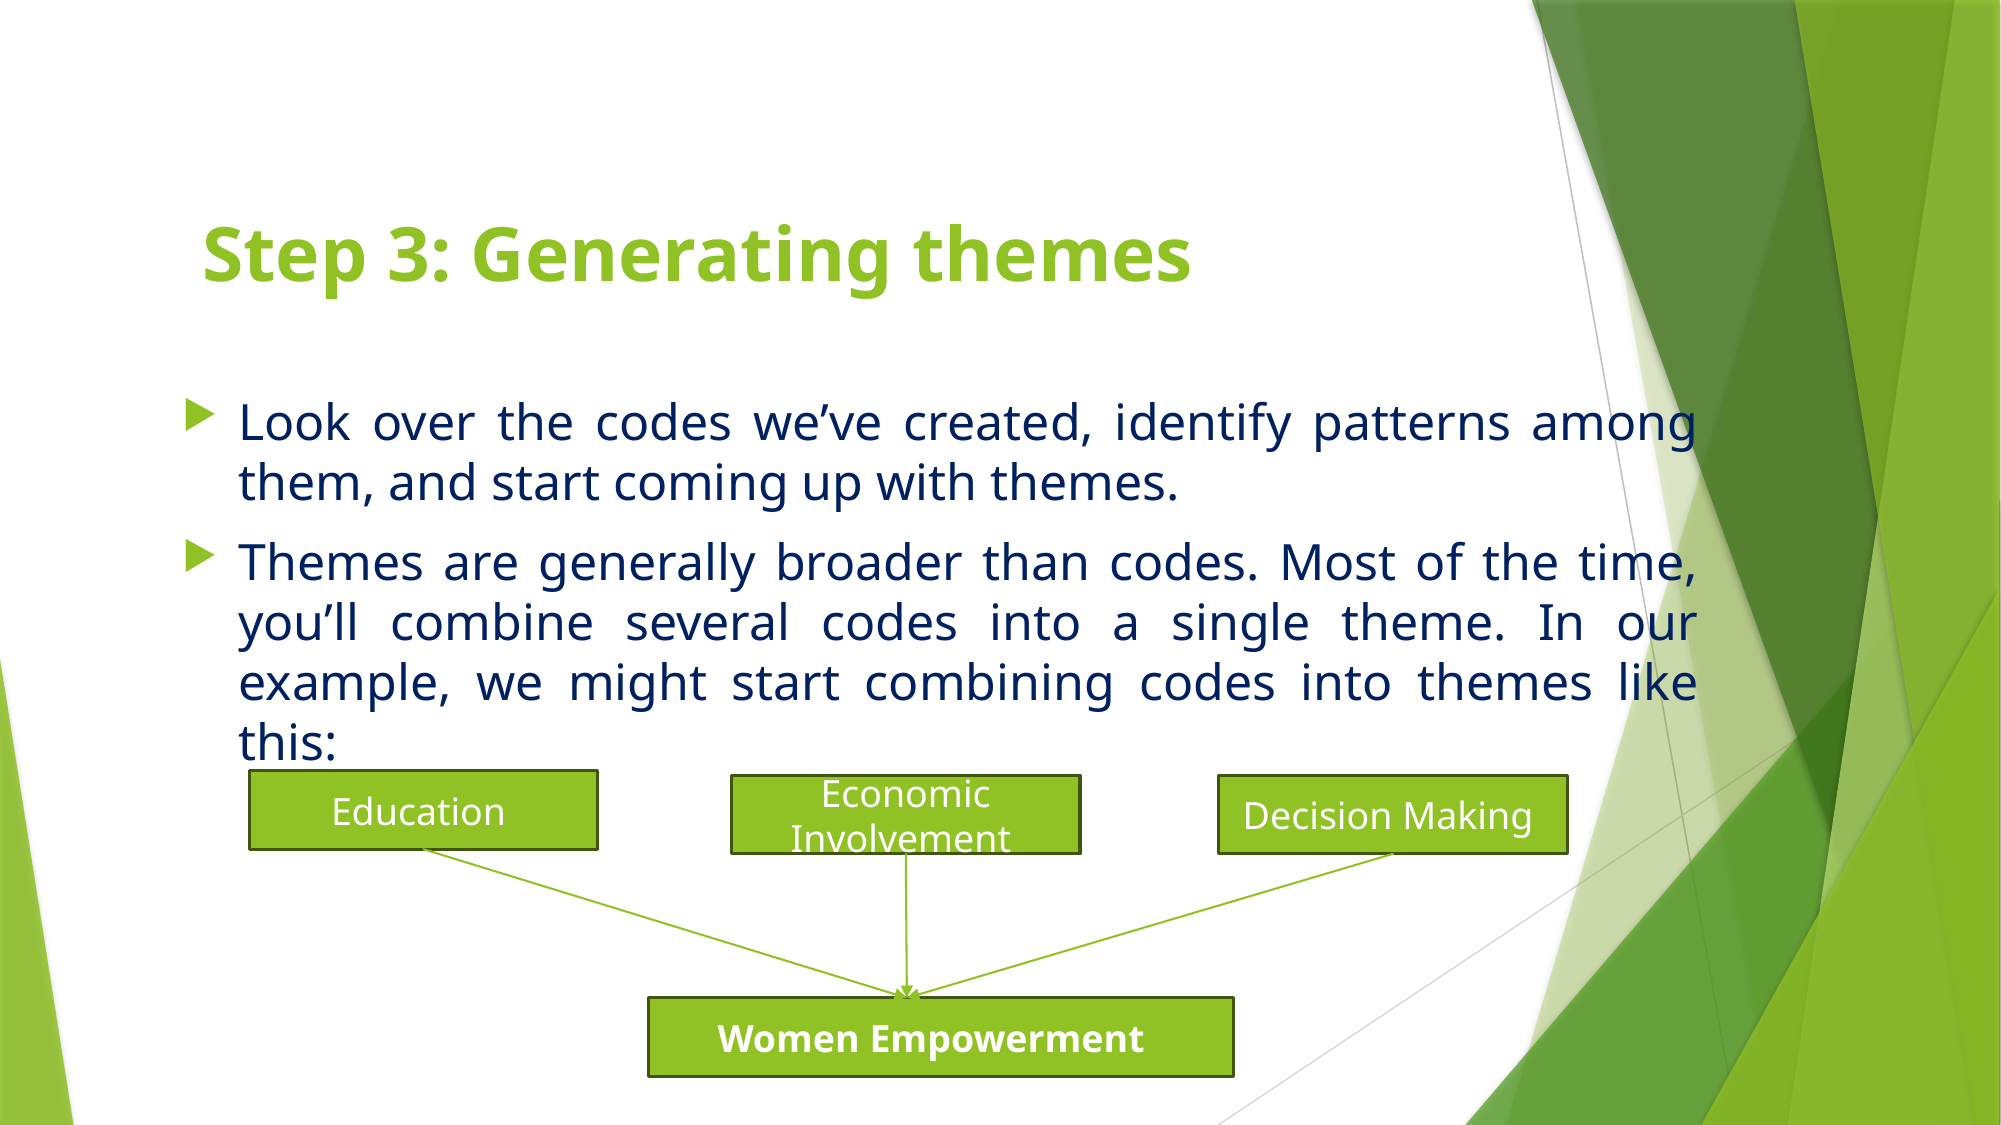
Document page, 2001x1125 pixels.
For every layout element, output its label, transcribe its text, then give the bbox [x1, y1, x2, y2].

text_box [422, 848, 908, 999]
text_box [912, 853, 1394, 999]
title Step 3: Generating themes [187, 199, 1598, 382]
text_box Women Empowerment [647, 1007, 1235, 1078]
text_box Economic Involvement [730, 774, 1082, 852]
text_box Education [248, 769, 599, 851]
text_box Decision Making [1217, 774, 1569, 855]
list Look over the codes we’ve created, identify patterns among them, and start coming up with themes. Themes are generally broader than codes. Most of the time, you’ll combine several codes into a single theme. In our example, we might start combining codes into themes like this: [167, 382, 1715, 1125]
